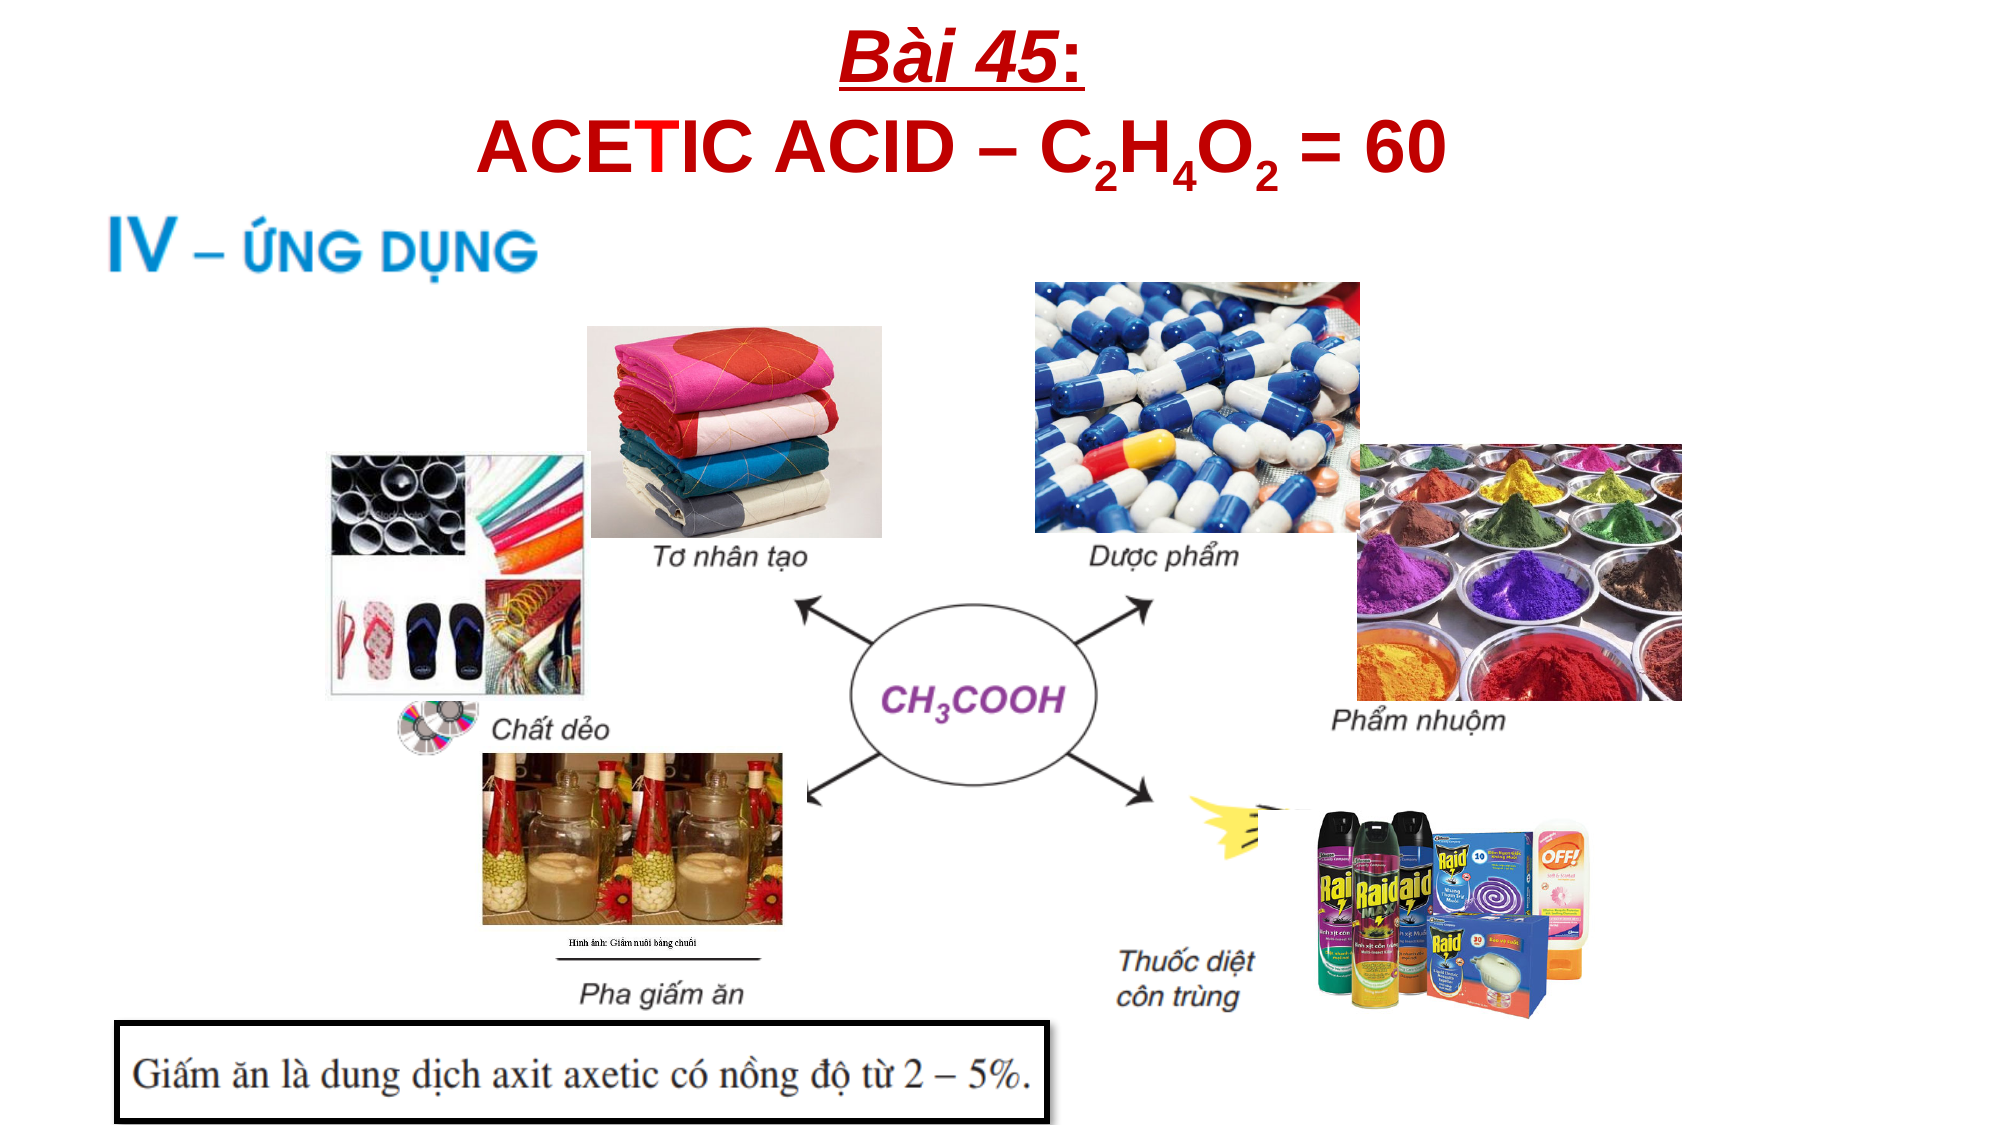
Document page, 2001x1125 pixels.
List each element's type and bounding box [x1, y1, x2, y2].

text_box [325, 282, 1682, 1026]
picture [90, 192, 561, 306]
picture [119, 1026, 1044, 1118]
